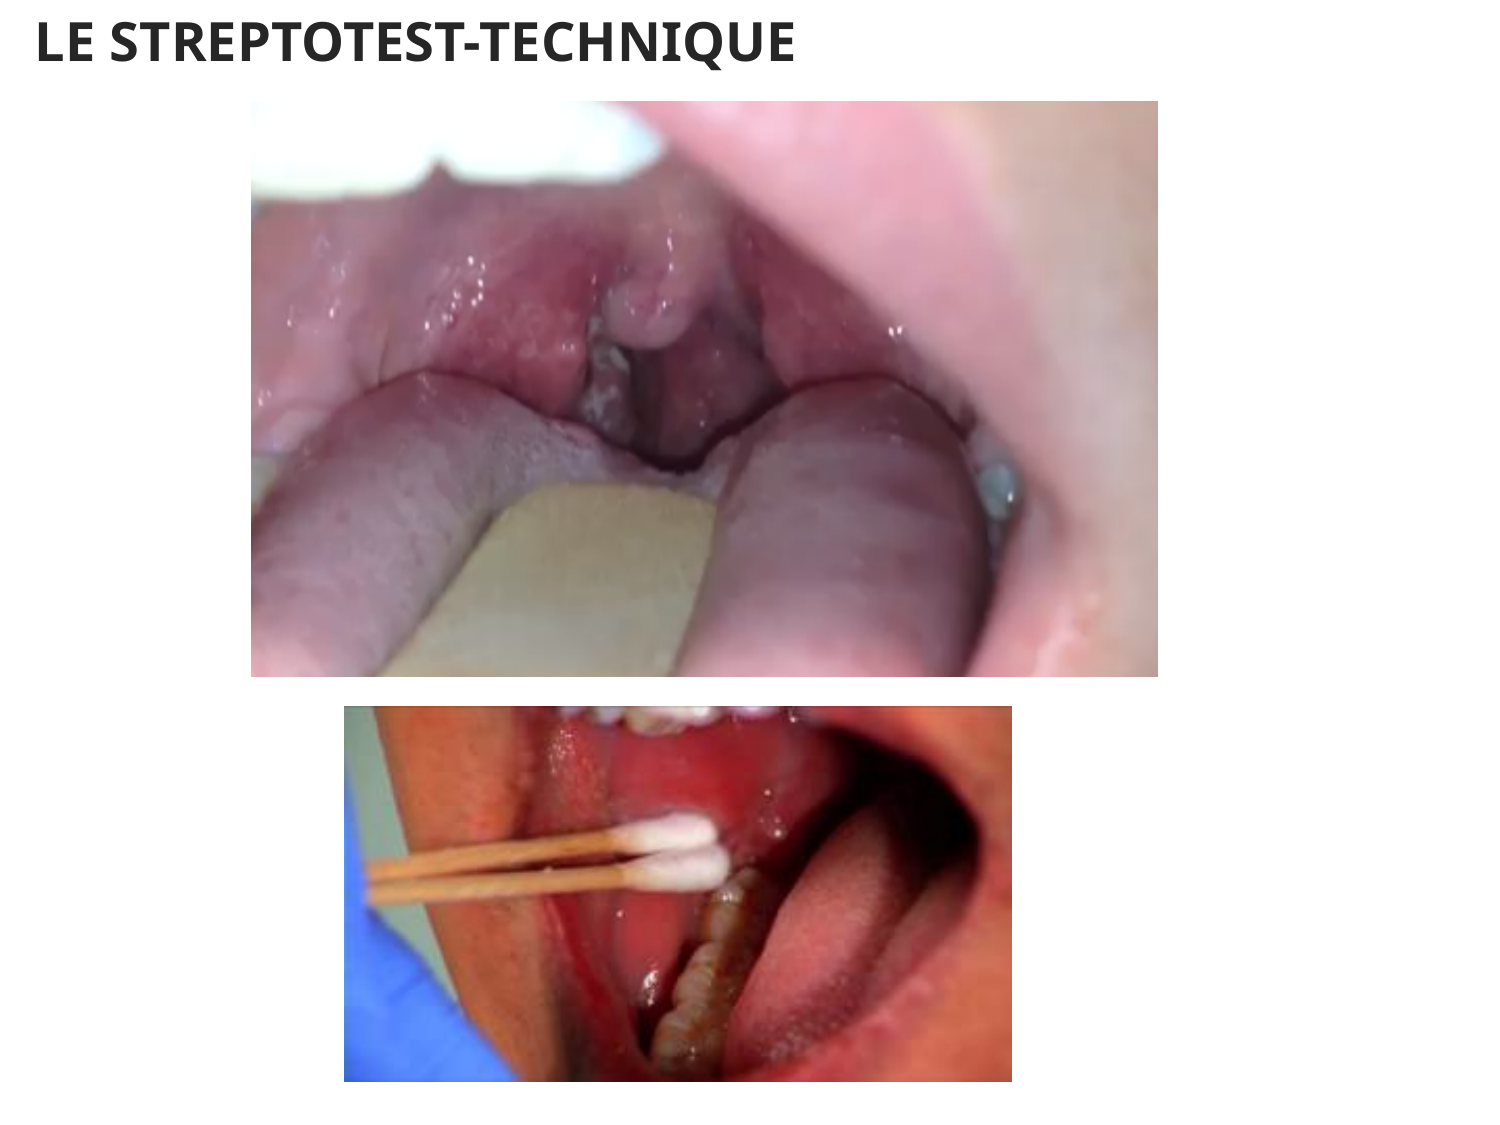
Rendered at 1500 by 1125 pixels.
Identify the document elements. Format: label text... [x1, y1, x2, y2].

picture [251, 101, 1158, 677]
title LE STREPTOTEST-TECHNIQUE [19, 7, 1314, 102]
picture [344, 706, 1012, 1082]
